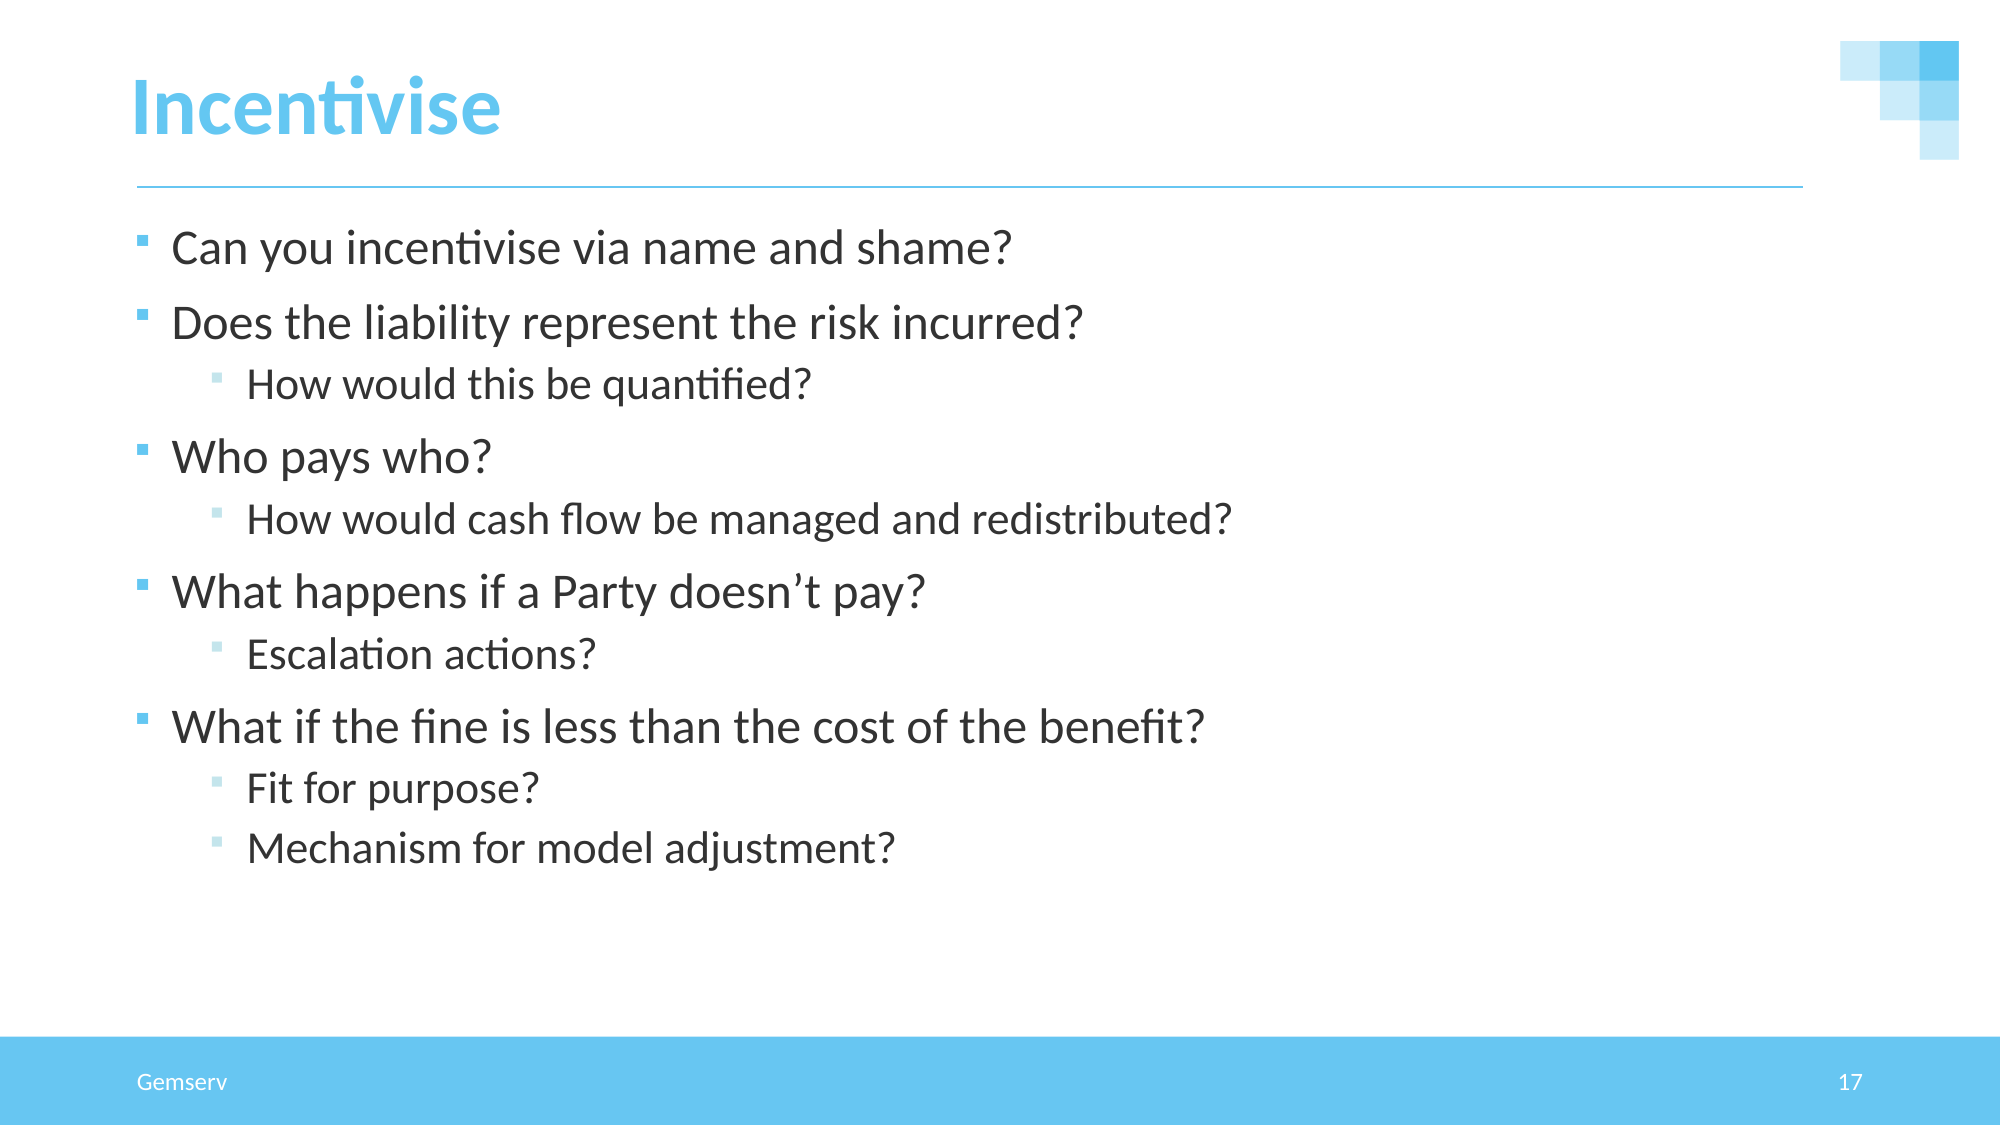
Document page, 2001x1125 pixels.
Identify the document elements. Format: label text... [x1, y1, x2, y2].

picture [1840, 41, 1959, 160]
slide_number 17 [1428, 1050, 1879, 1111]
title Incentivise [115, 41, 1804, 160]
footer Gemserv [121, 1050, 797, 1111]
list Can you incentivise via name and shame? Does the liability represent the risk incurred? How would this be quantified? Who pays who? How would cash flow be managed and redistributed? What happens if a Party doesn’t pay? Escalation actions? What if the fine is less than the cost of the benefit? Fit for purpose? Mechanism for model adjustment? [119, 213, 1845, 1010]
